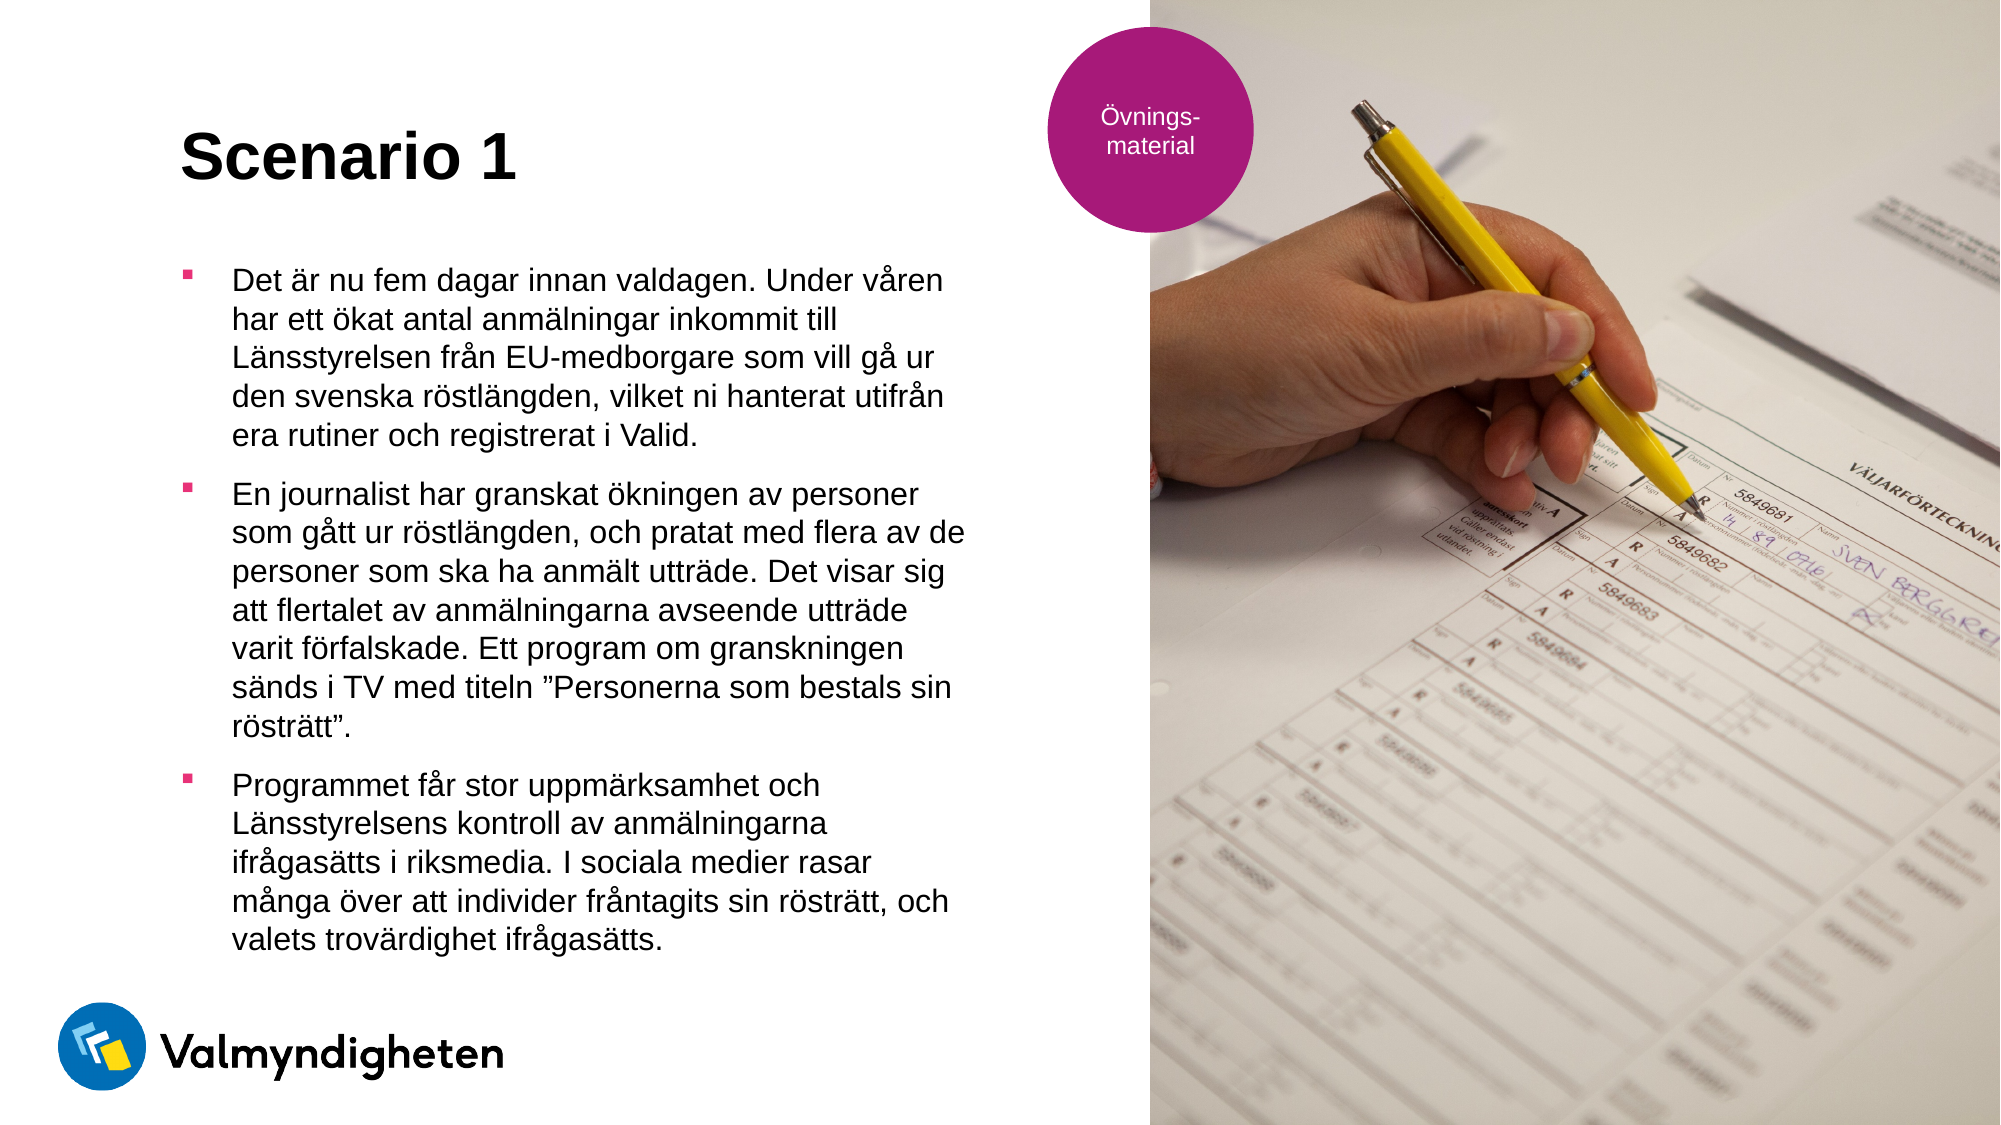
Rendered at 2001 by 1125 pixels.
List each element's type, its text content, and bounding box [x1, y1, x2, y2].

list Det är nu fem dagar innan valdagen. Under våren har ett ökat antal anmälningar inkommit till Länsstyrelsen från EU-medborgare som vill gå ur den svenska röstlängden, vilket ni hanterat utifrån era rutiner och registrerat i Valid. En journalist har granskat ökningen av personer som gått ur röstlängden, och pratat med flera av de personer som ska ha anmält utträde. Det visar sig att flertalet av anmälningarna avseende utträde varit förfalskade. Ett program om granskningen sänds i TV med titeln ”Personerna som bestals sin rösträtt”. Programmet får stor uppmärksamhet och Länsstyrelsens kontroll av anmälningarna ifrågasätts i riksmedia. I sociala medier rasar många över att individer fråntagits sin rösträtt, och valets trovärdighet ifrågasätts. [165, 251, 985, 966]
picture [26, 972, 535, 1125]
picture [1150, 0, 2000, 1125]
text_box Övnings-material [1047, 27, 1150, 233]
title Scenario 1 [165, 83, 985, 202]
